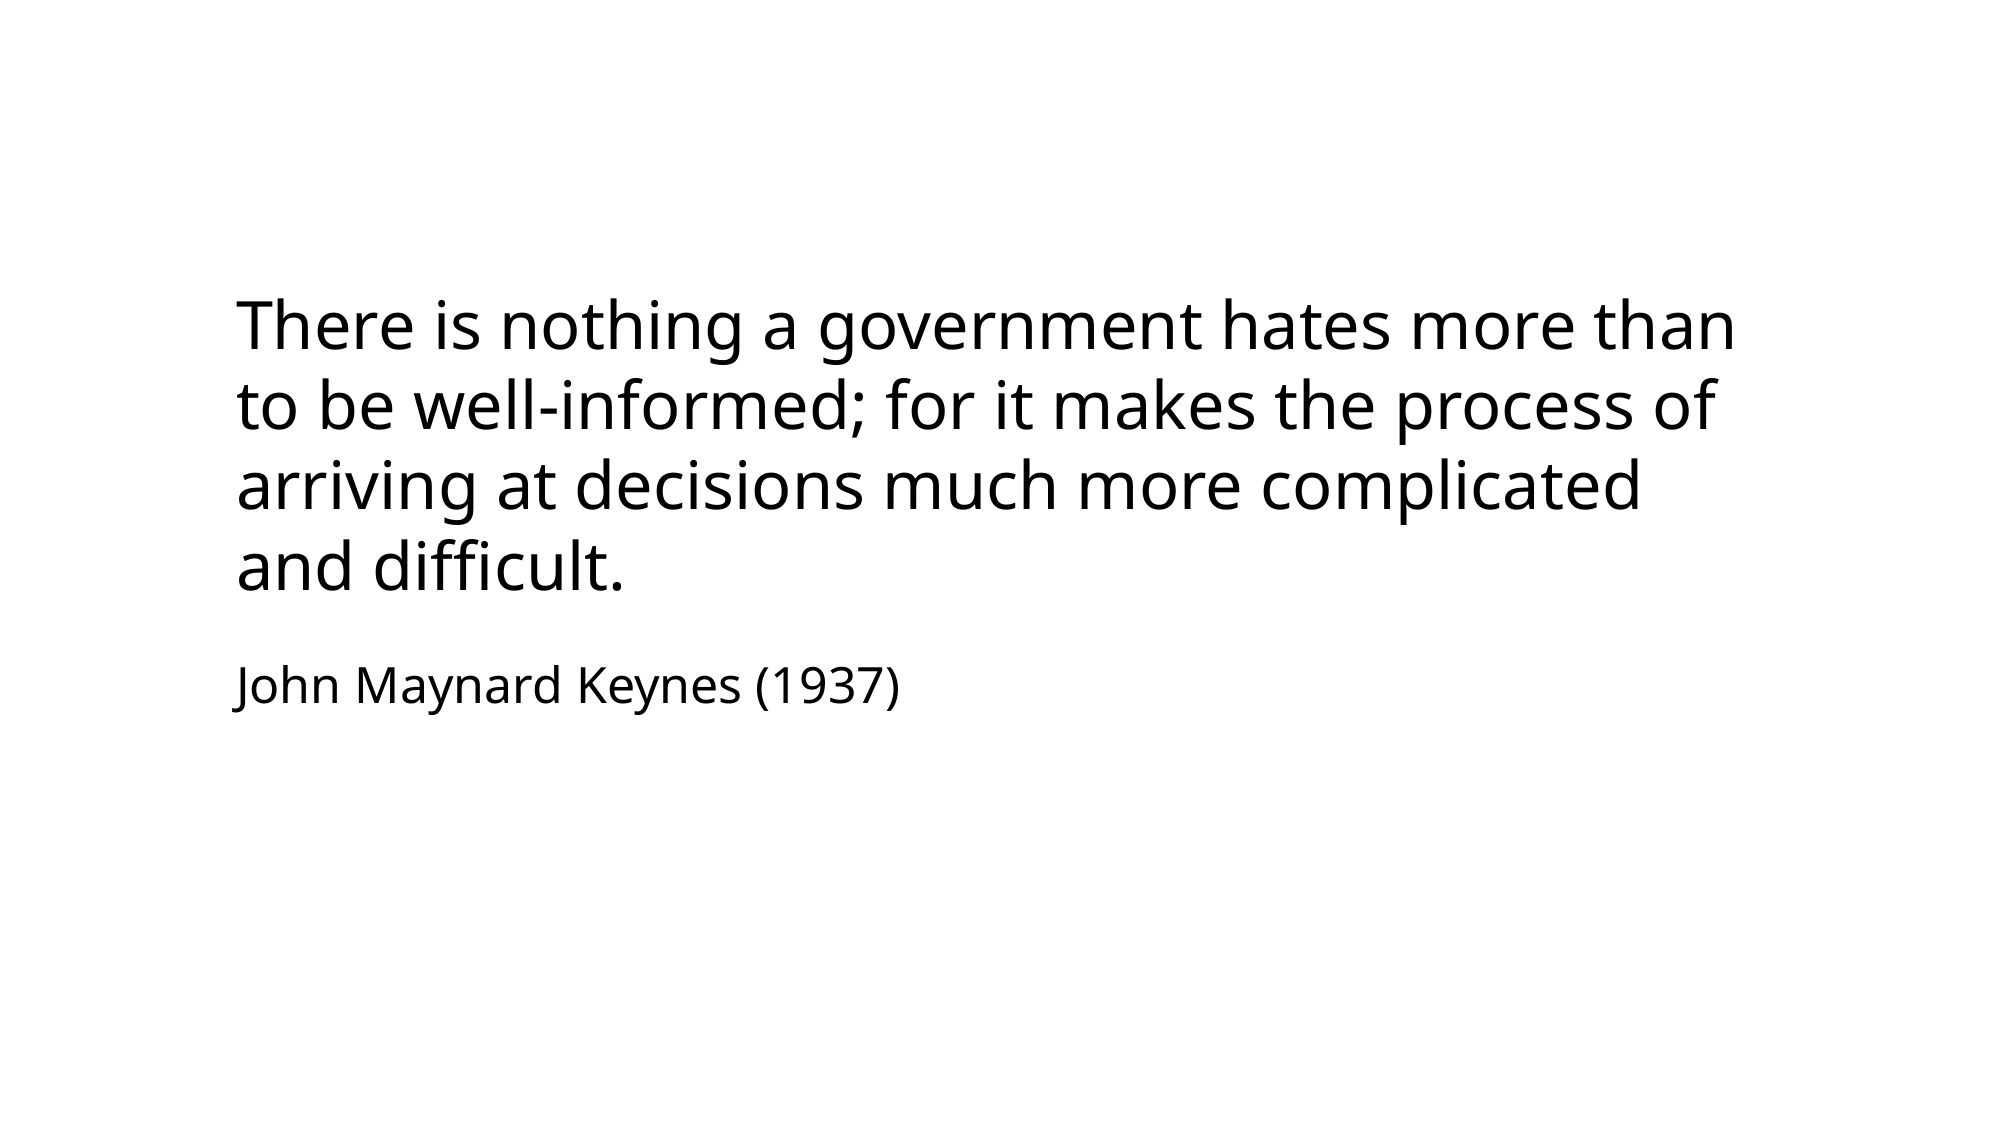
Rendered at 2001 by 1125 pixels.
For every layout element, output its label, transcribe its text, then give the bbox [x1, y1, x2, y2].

list There is nothing a government hates more than to be well-informed; for it makes the process of arriving at decisions much more complicated and difficult. John Maynard Keynes (1937) [33, 275, 1759, 990]
